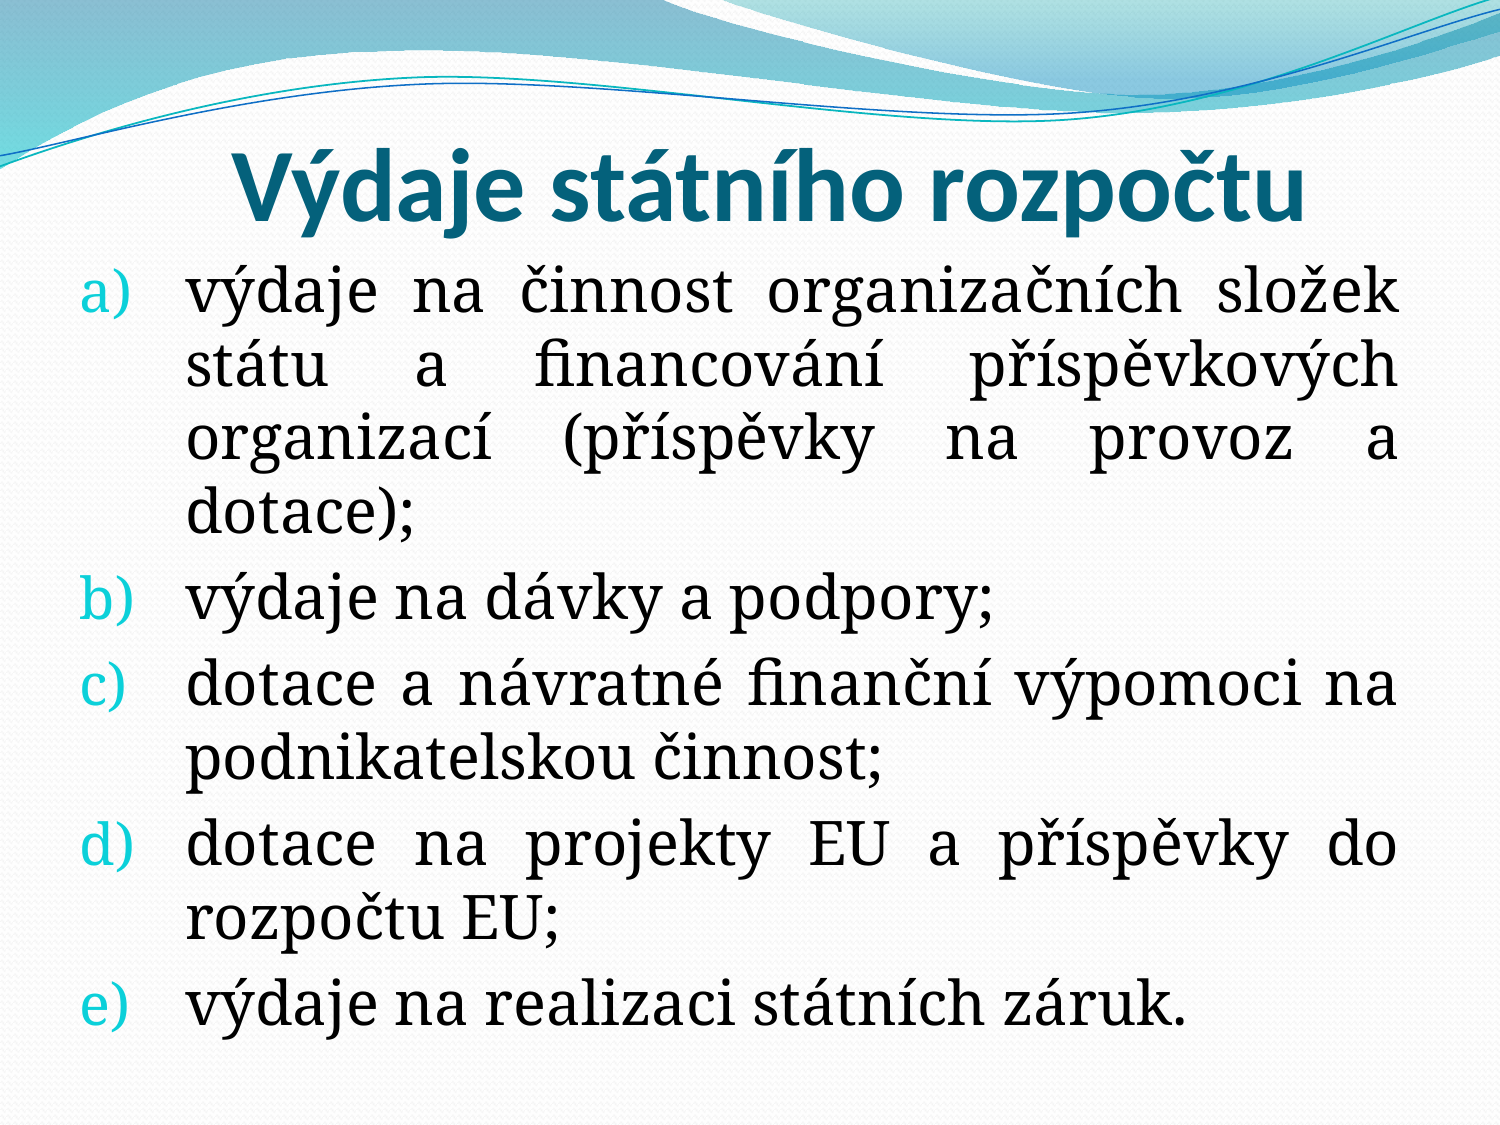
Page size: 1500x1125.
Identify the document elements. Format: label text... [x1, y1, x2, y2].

title Výdaje státního rozpočtu [41, 54, 1500, 243]
list výdaje na činnost organizačních složek státu a financování příspěvkových organizací (příspěvky na provoz a dotace); výdaje na dávky a podpory; dotace a návratné finanční výpomoci na podnikatelskou činnost; dotace na projekty EU a příspěvky do rozpočtu EU; výdaje na realizaci státních záruk. [64, 243, 1415, 1052]
